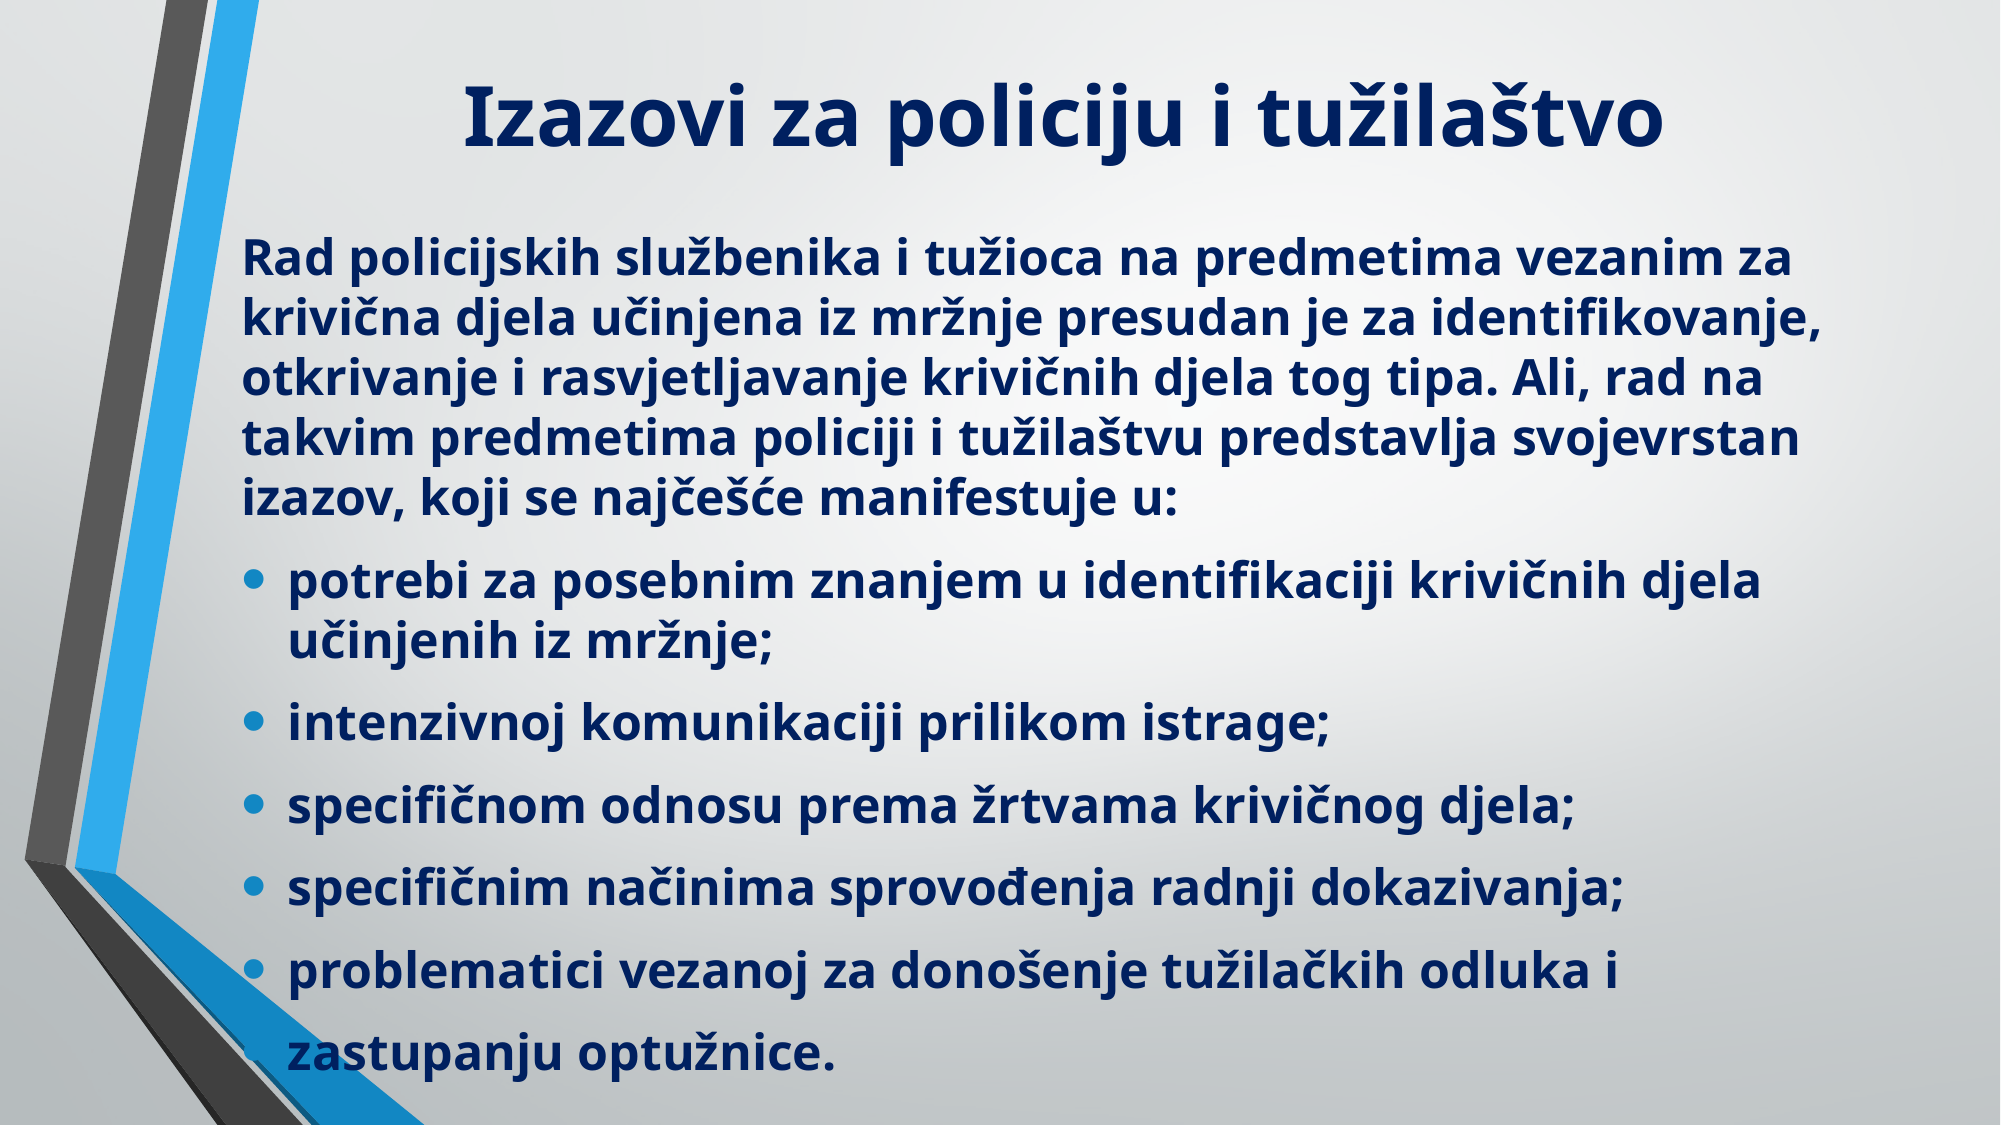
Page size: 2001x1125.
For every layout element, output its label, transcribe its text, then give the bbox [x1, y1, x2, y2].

list Rad policijskih službenika i tužioca na predmetima vezanim za krivična djela učinjena iz mržnje presudan je za identifikovanje, otkrivanje i rasvjetljavanje krivičnih djela tog tipa. Ali, rad na takvim predmetima policiji i tužilaštvu predstavlja svojevrstan izazov, koji se najčešće manifestuje u: potrebi za posebnim znanjem u identifikaciji krivičnih djela učinjenih iz mržnje; intenzivnoj komunikaciji prilikom istrage; specifičnom odnosu prema žrtvama krivičnog djela; specifičnim načinima sprovođenja radnji dokazivanja; problematici vezanoj za donošenje tužilačkih odluka i zastupanju optužnice. [226, 215, 1968, 1092]
title Izazovi za policiju i tužilaštvo [243, 33, 1887, 193]
